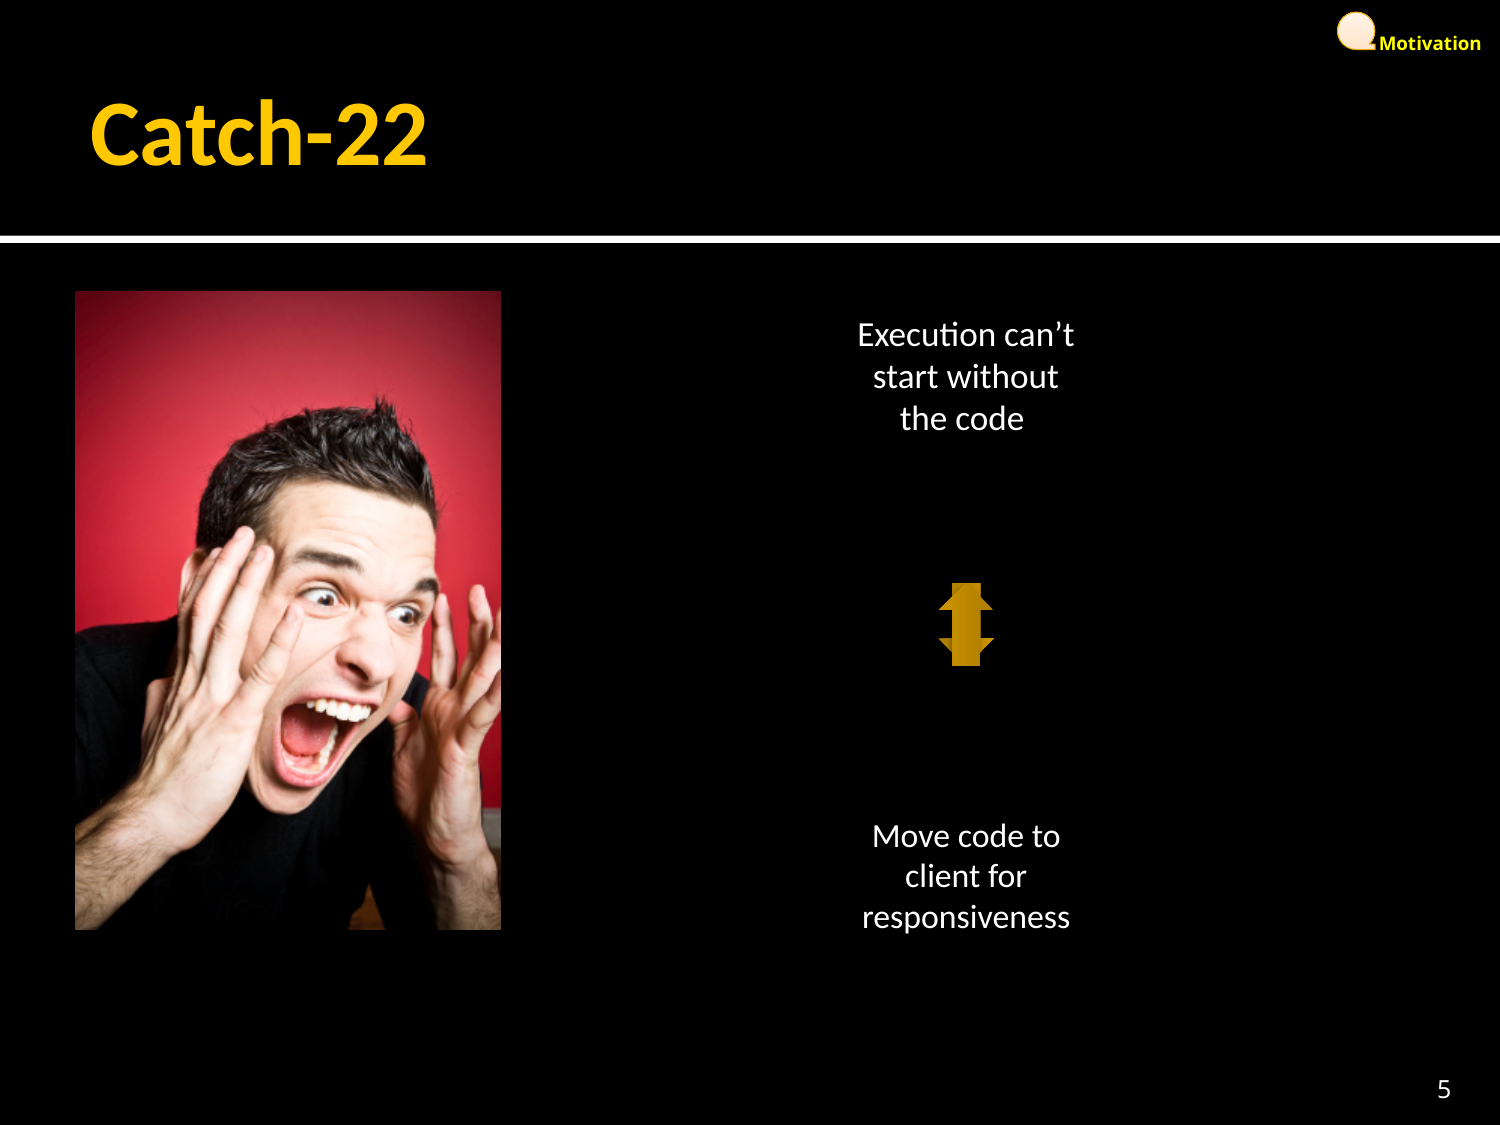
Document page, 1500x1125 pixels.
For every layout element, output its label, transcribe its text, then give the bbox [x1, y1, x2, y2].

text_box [466, 291, 1467, 958]
title Catch-22 [75, 25, 1425, 231]
slide_number 5 [1345, 1062, 1467, 1108]
picture [74, 291, 466, 930]
